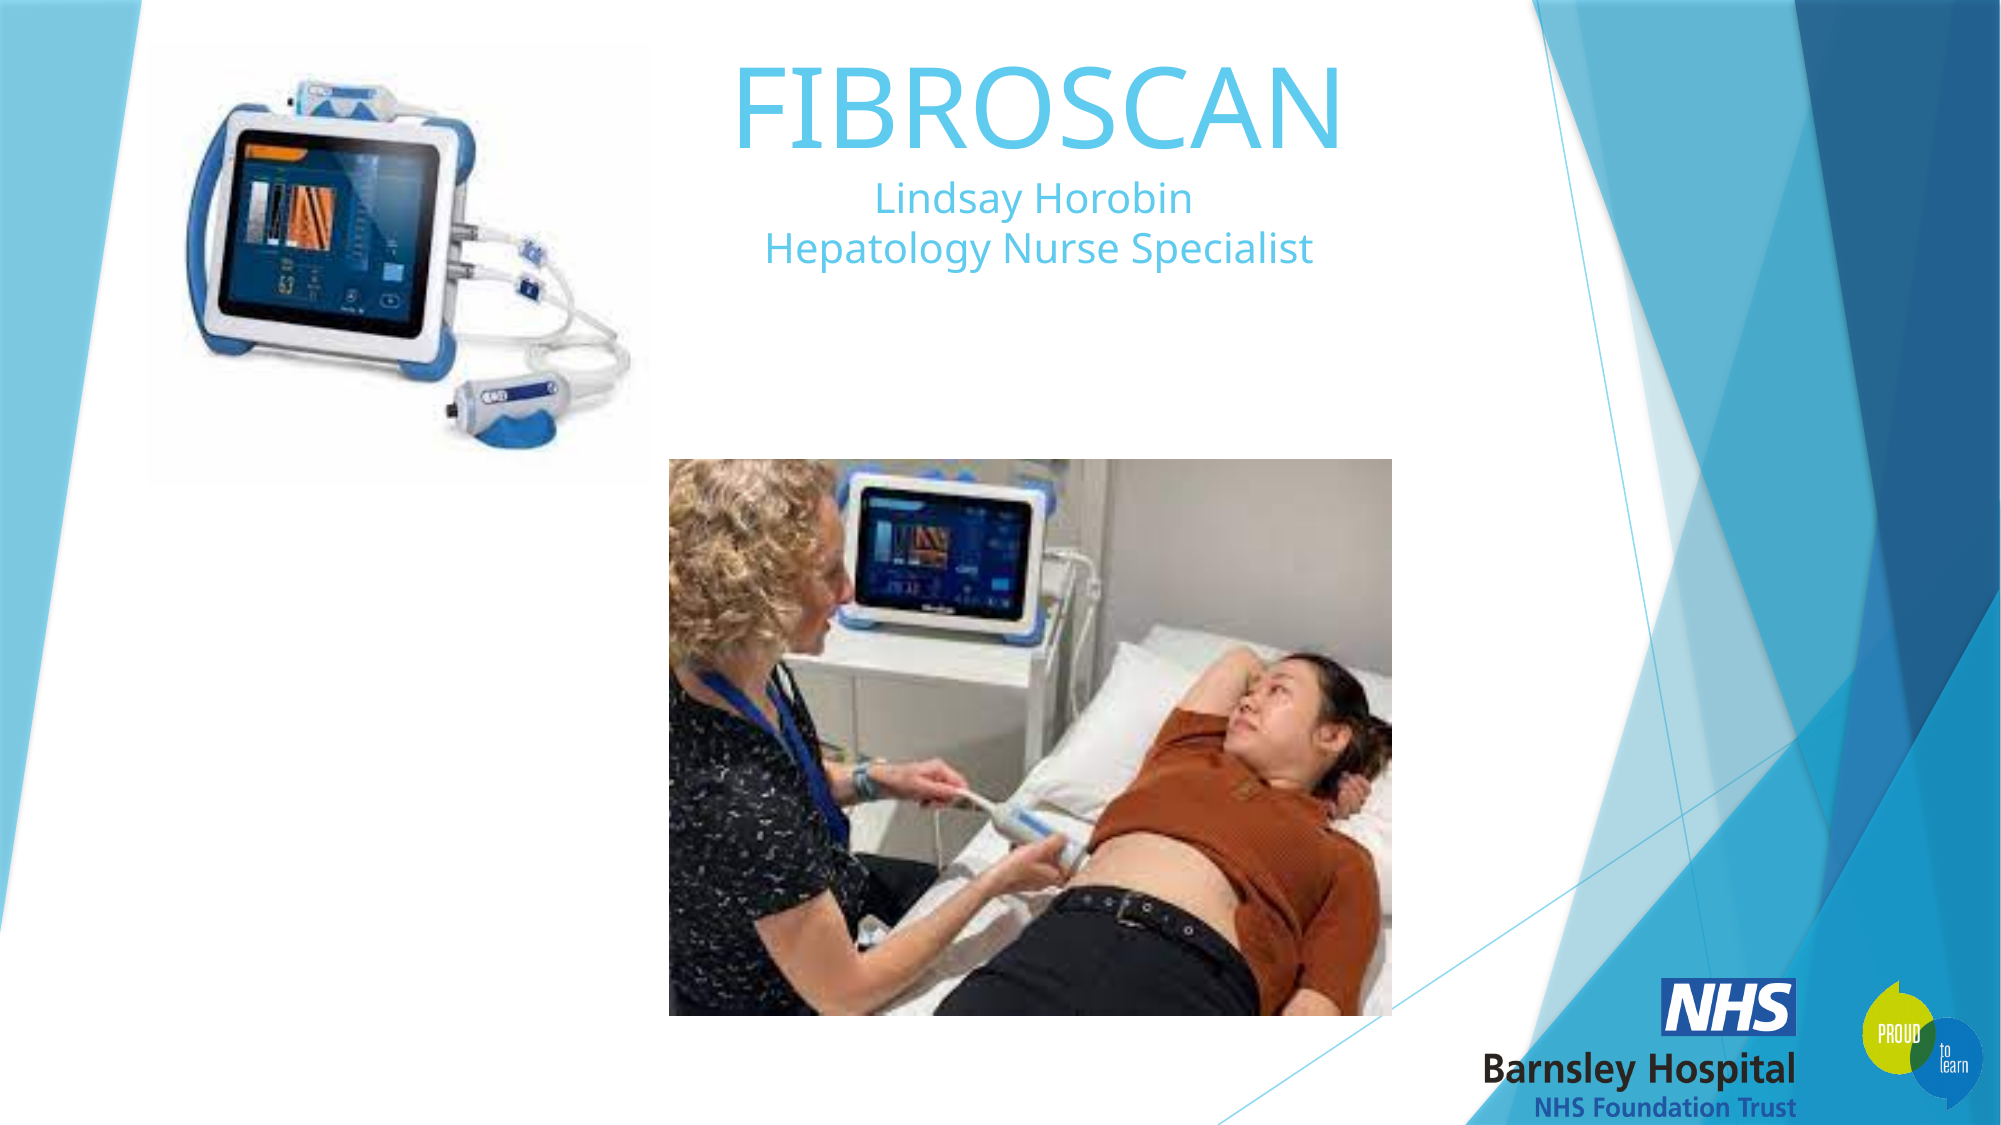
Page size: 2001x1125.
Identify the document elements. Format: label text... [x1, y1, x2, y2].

picture [1475, 967, 2000, 1125]
picture [668, 458, 1393, 1017]
picture [146, 42, 652, 486]
title FIBROSCAN Lindsay Horobin Hepatology Nurse Specialist [657, 92, 1522, 280]
